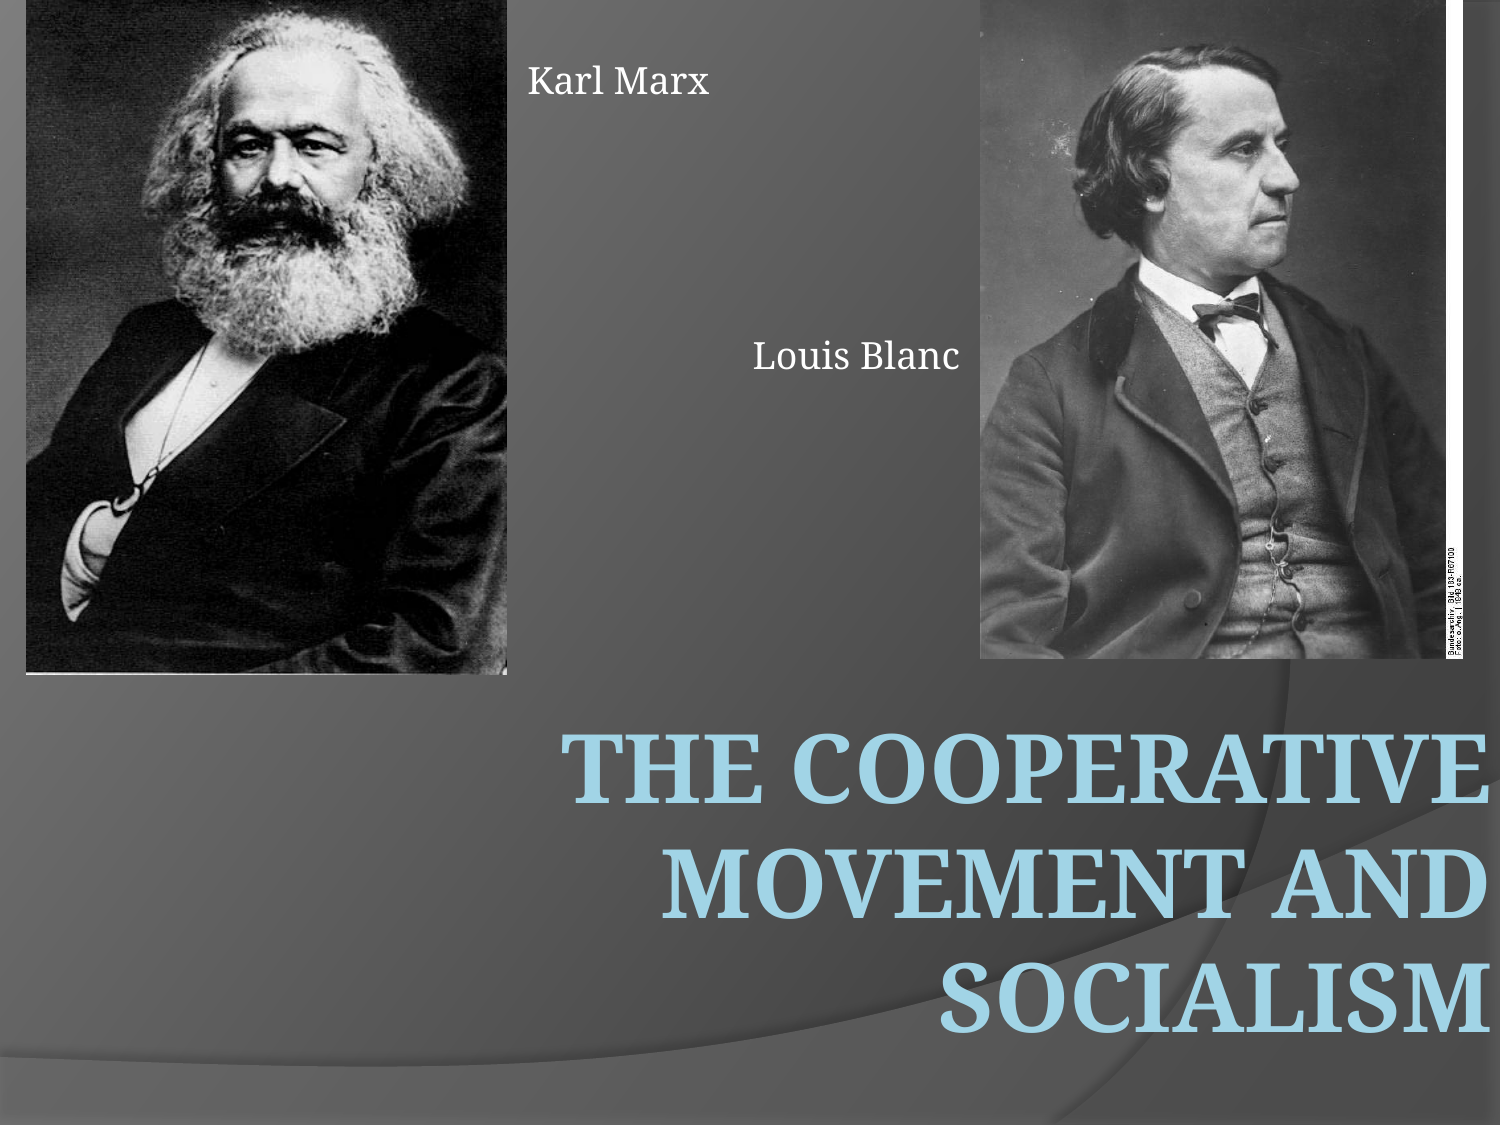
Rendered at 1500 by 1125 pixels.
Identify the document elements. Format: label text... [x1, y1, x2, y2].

text_box Louis Blanc [687, 324, 972, 385]
picture [26, 0, 507, 676]
picture [980, 0, 1463, 659]
title The Cooperative Movement and Socialism [437, 699, 1500, 1078]
text_box Karl Marx [517, 49, 863, 110]
